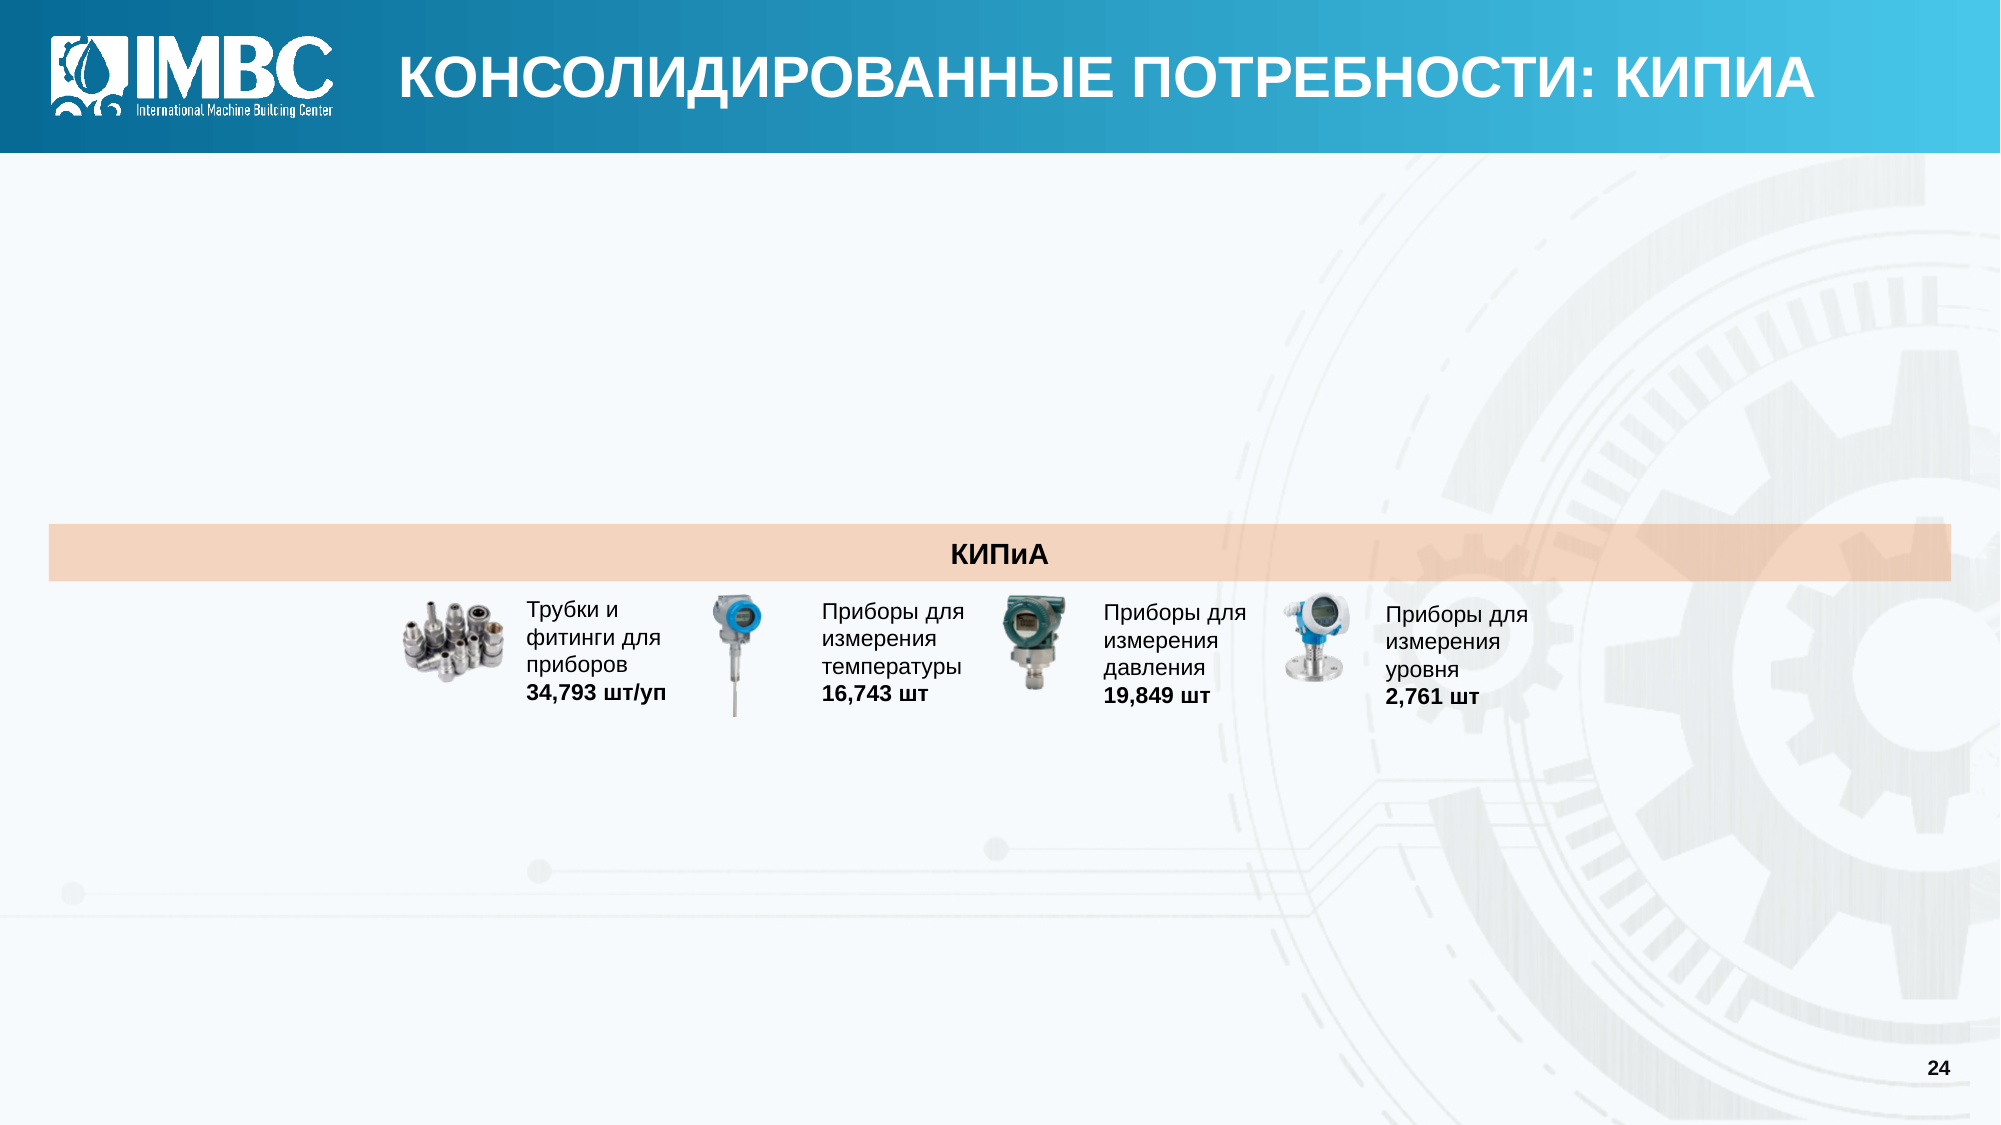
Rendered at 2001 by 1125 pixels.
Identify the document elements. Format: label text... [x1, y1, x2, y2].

picture [987, 594, 1081, 691]
text_box Приборы для измерения давления 19,849 шт [1079, 590, 1281, 715]
text_box Приборы для измерения температуры 16,743 шт [797, 589, 999, 714]
picture [391, 591, 513, 685]
text_box Приборы для измерения уровня 2,761 шт [1361, 591, 1563, 717]
text_box Трубки и фитинги для приборов 34,793 шт/уп [502, 587, 717, 713]
title Консолидированные потребности: КИПиа [383, 14, 1920, 133]
text_box КИПиА [48, 523, 1952, 582]
picture [1282, 590, 1351, 684]
picture [705, 590, 767, 717]
